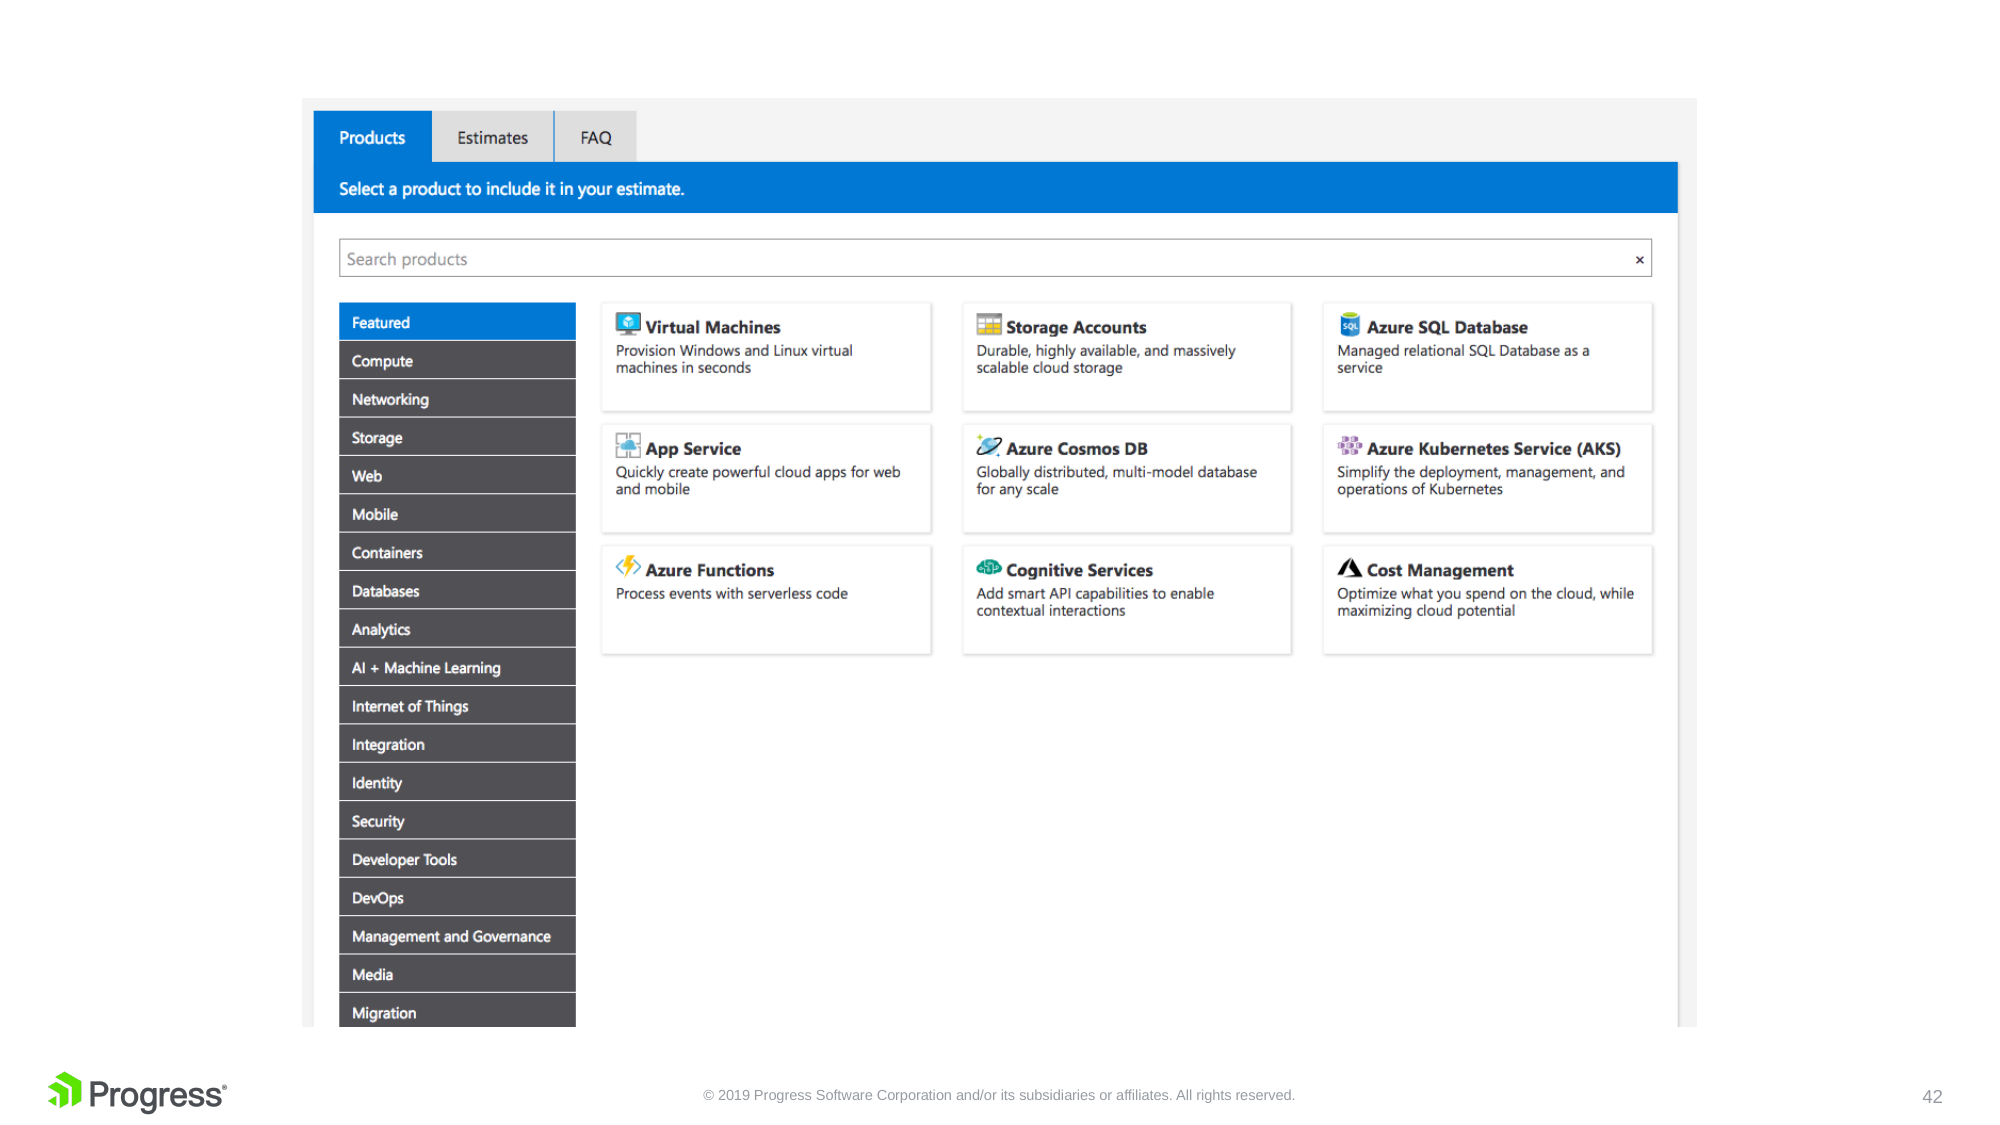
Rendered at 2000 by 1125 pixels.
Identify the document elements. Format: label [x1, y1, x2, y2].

picture [302, 97, 1697, 1027]
